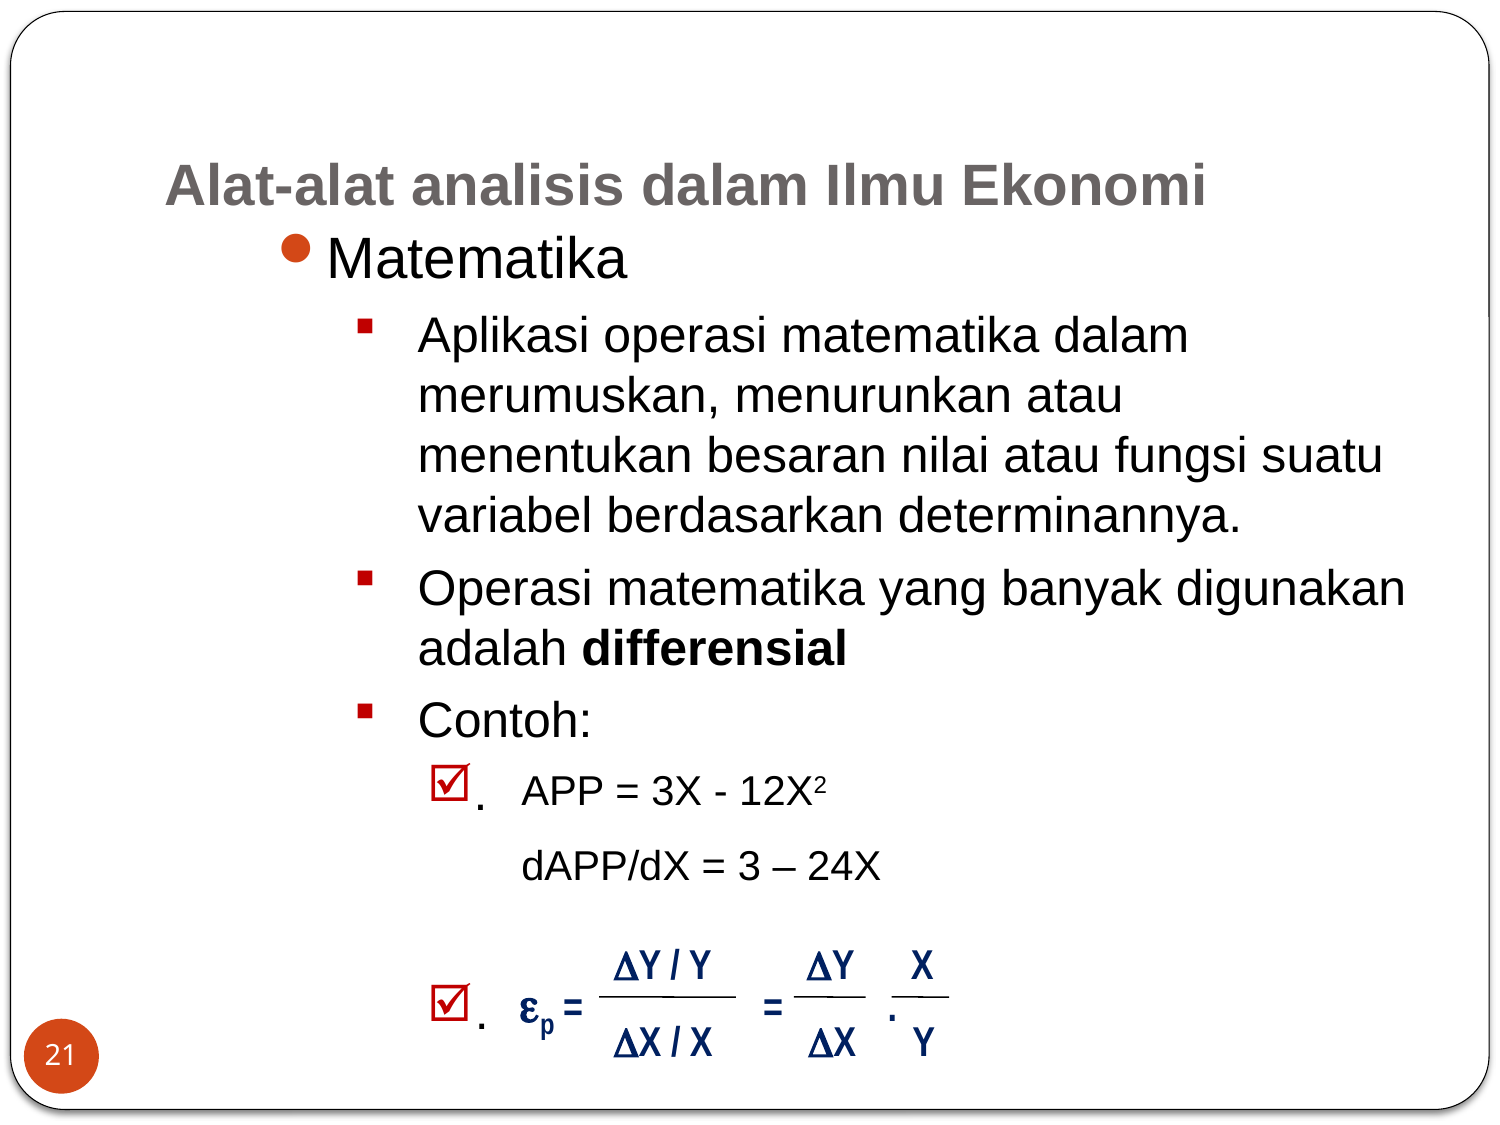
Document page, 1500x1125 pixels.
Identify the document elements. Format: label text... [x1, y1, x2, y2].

slide_number 21 [23, 1018, 99, 1094]
list Matematika Aplikasi operasi matematika dalam merumuskan, menurunkan atau menentukan besaran nilai atau fungsi suatu variabel berdasarkan determinannya. Operasi matematika yang banyak digunakan adalah differensial Contoh: . . [262, 212, 1425, 800]
title Alat-alat analisis dalam Ilmu Ekonomi [150, 45, 1425, 233]
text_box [503, 946, 1042, 1067]
text_box APP = 3X - 12X2 dAPP/dX = 3 – 24X [355, 756, 1106, 897]
